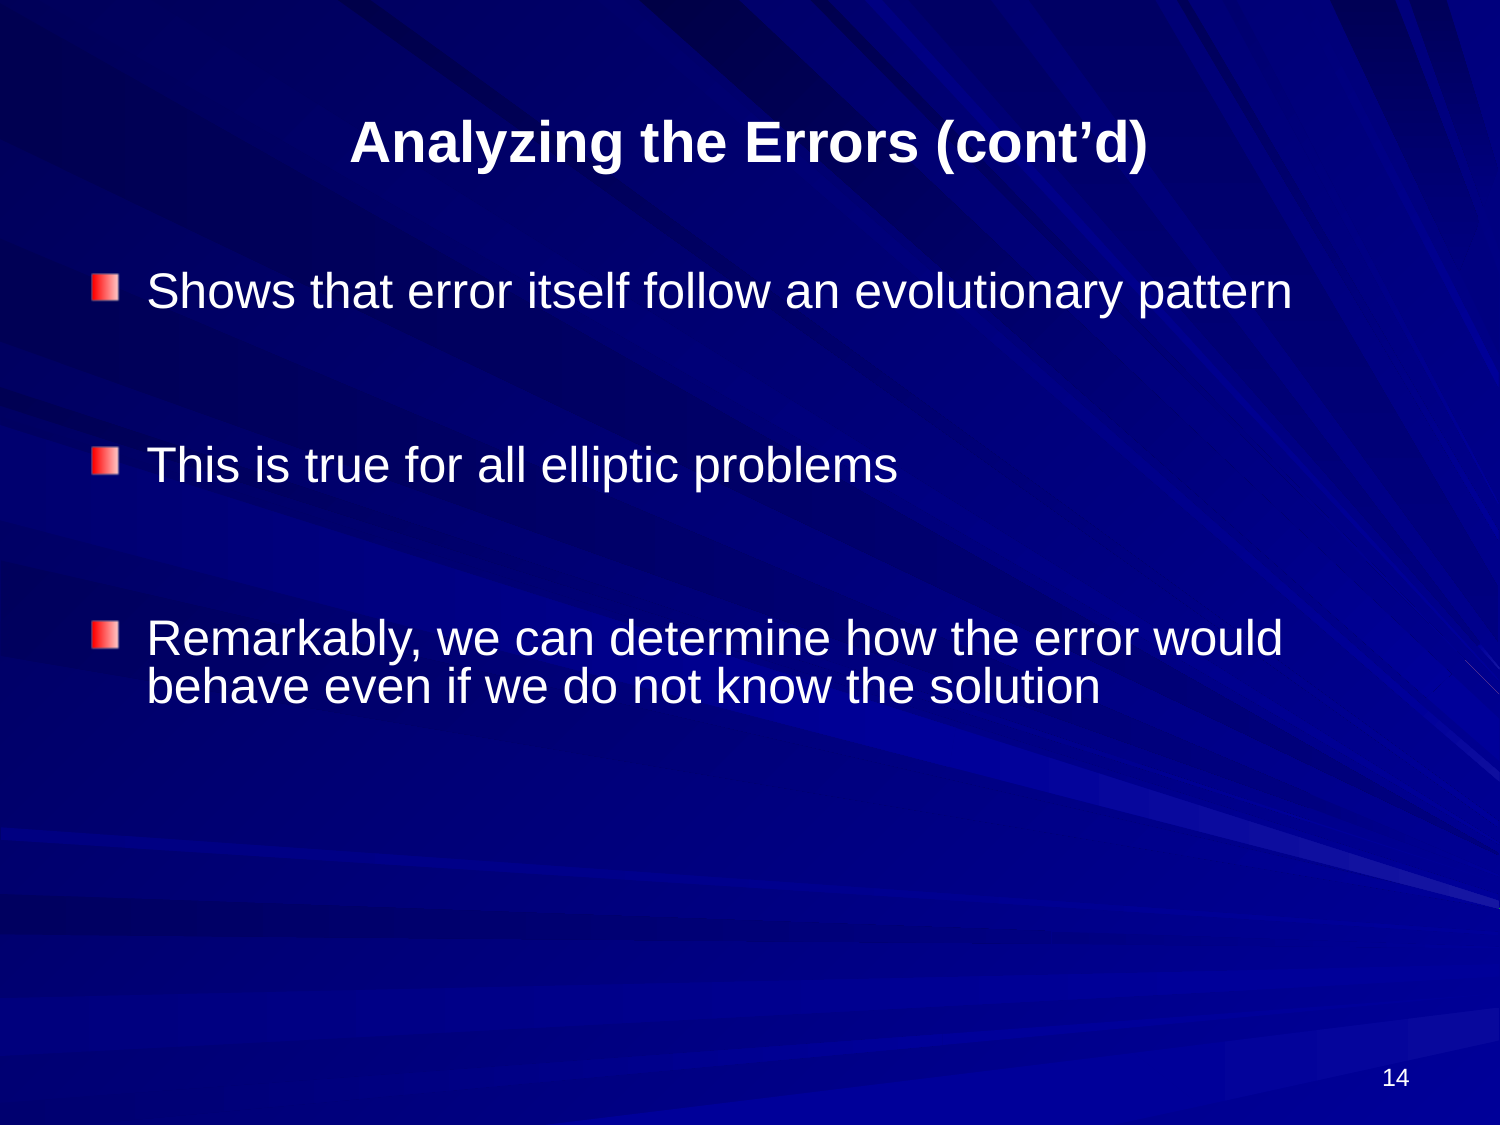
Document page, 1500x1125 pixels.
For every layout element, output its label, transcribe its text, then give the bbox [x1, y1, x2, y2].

list Shows that error itself follow an evolutionary pattern This is true for all elliptic problems Remarkably, we can determine how the error would behave even if we do not know the solution [74, 262, 1363, 1006]
slide_number 14 [1074, 1023, 1426, 1100]
picture [90, 445, 122, 478]
picture [90, 272, 122, 304]
title Analyzing the Errors (cont’d) [74, 45, 1426, 234]
picture [90, 619, 122, 652]
